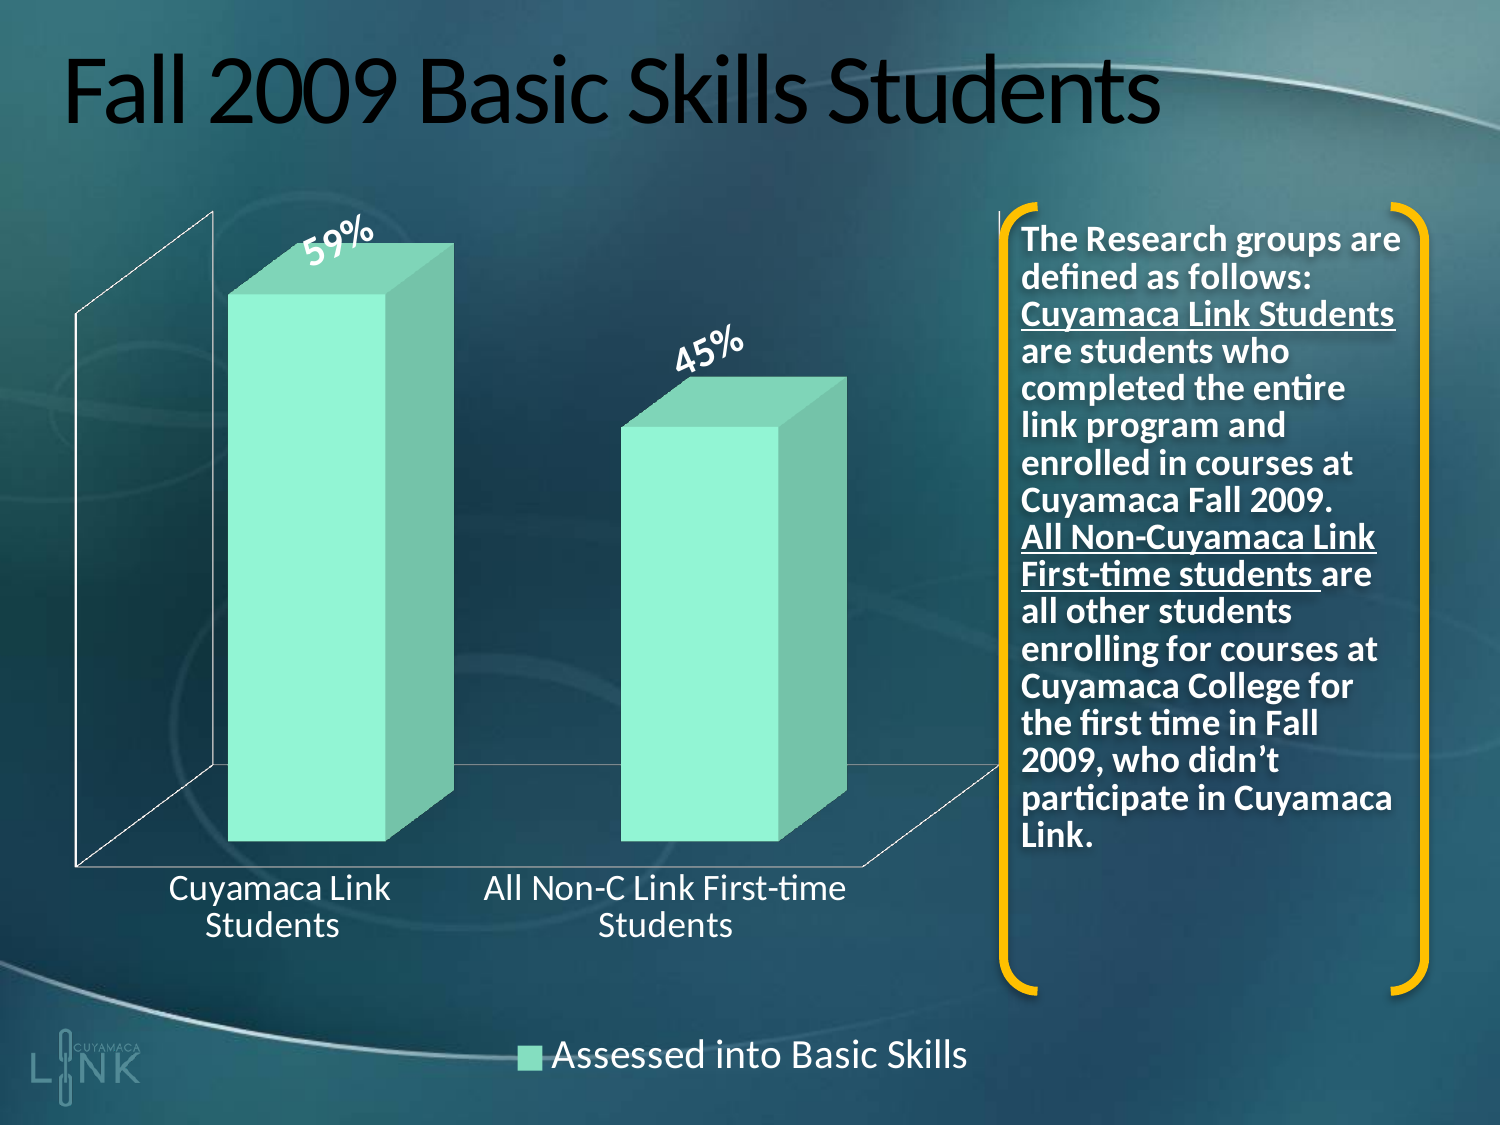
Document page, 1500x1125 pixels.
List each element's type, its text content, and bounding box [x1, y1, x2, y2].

title Fall 2009 Basic Skills Students [62, 37, 1438, 147]
picture [0, 0, 1500, 1125]
chart [62, 199, 1438, 1088]
